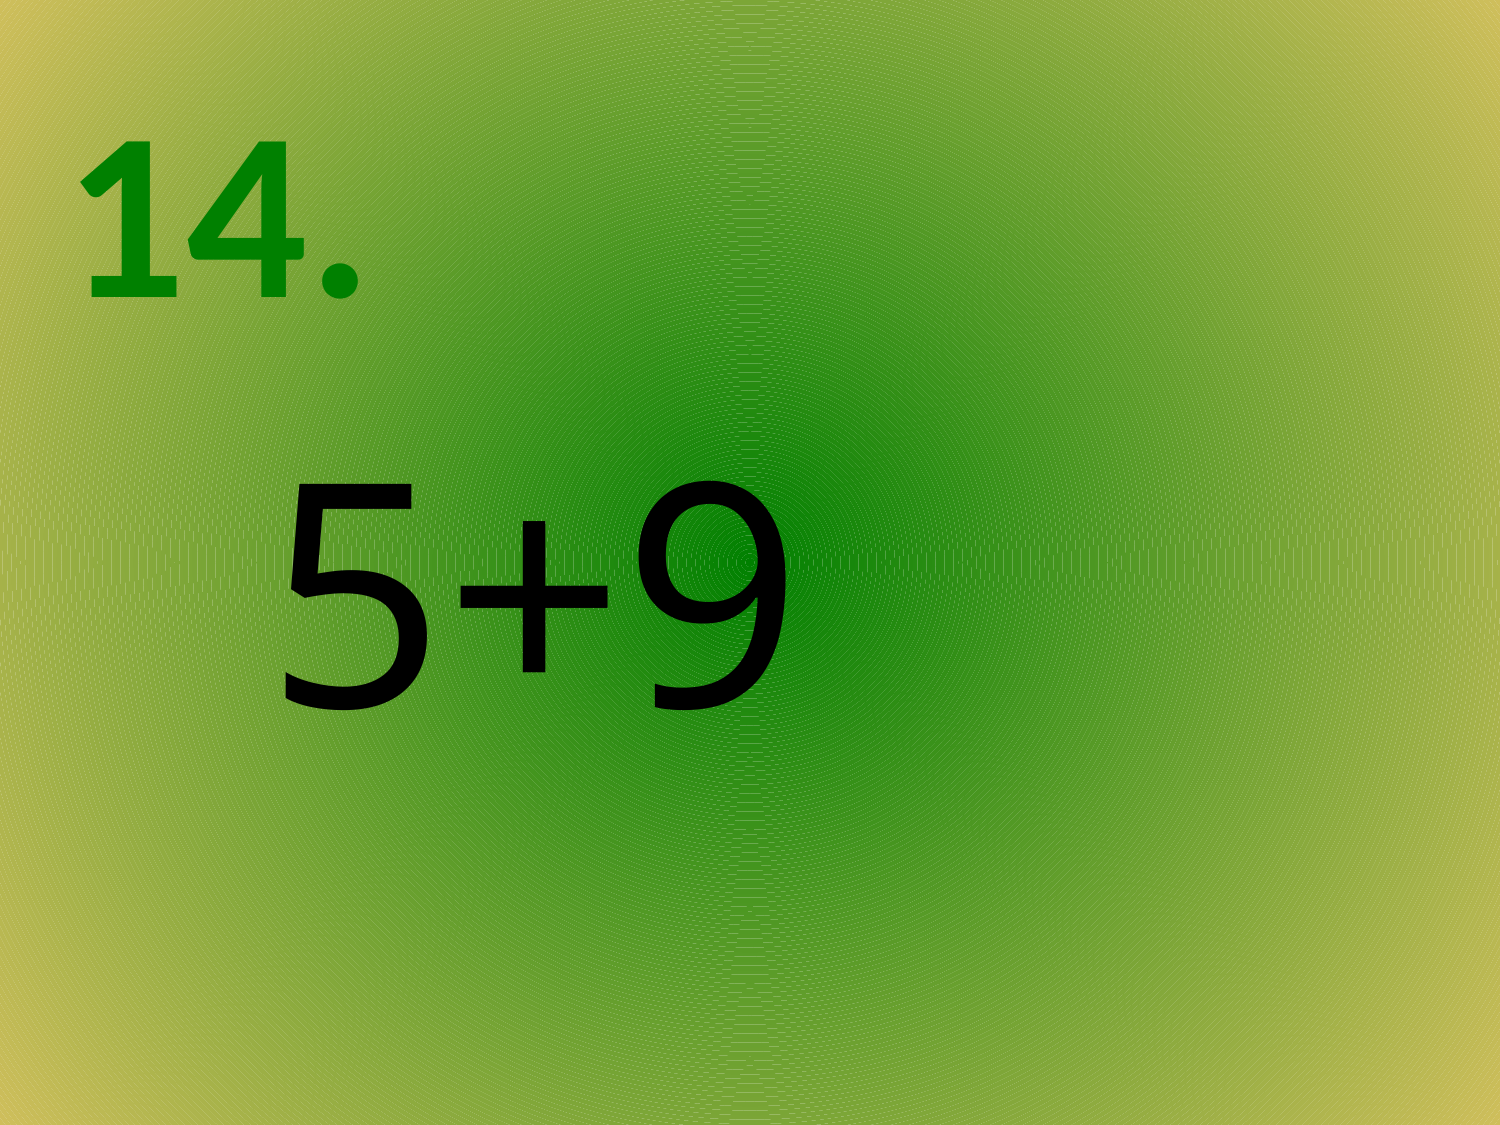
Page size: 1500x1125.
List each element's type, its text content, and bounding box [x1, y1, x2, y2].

text_box 5+9 [251, 387, 818, 778]
text_box 14. [37, 49, 400, 353]
